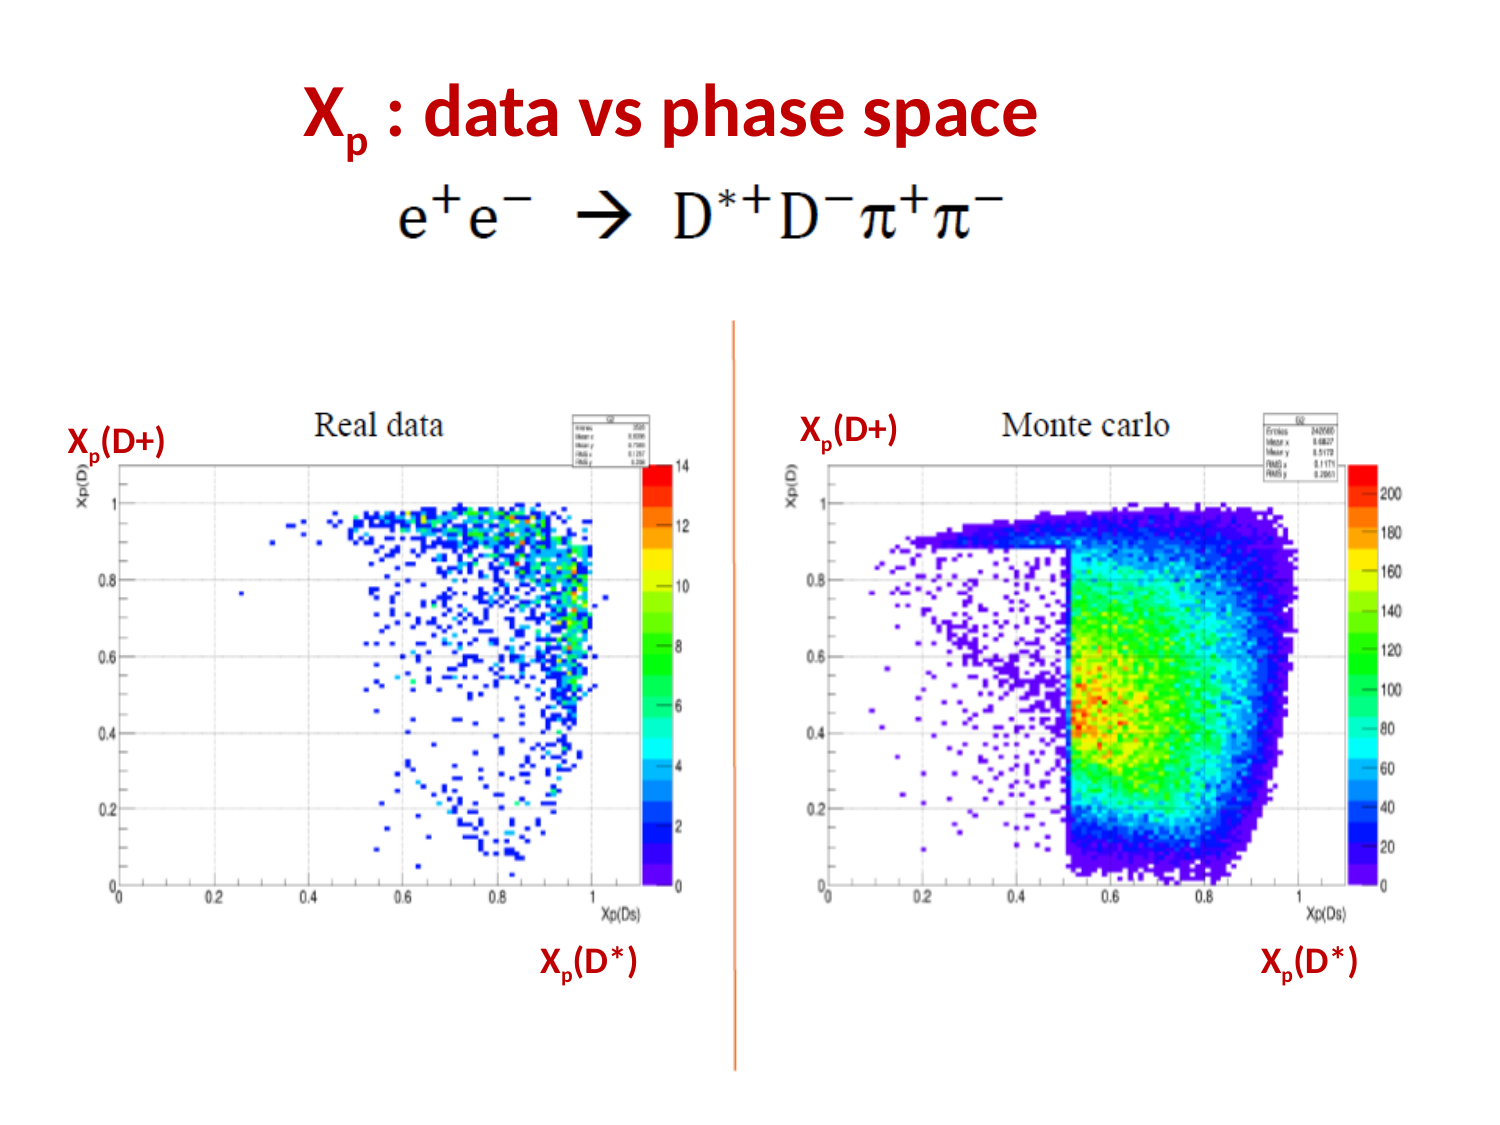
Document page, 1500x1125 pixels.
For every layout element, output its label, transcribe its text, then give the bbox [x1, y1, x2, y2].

text_box Xp : data vs phase space [289, 54, 1187, 172]
picture [41, 302, 1429, 1085]
picture [395, 172, 1009, 261]
